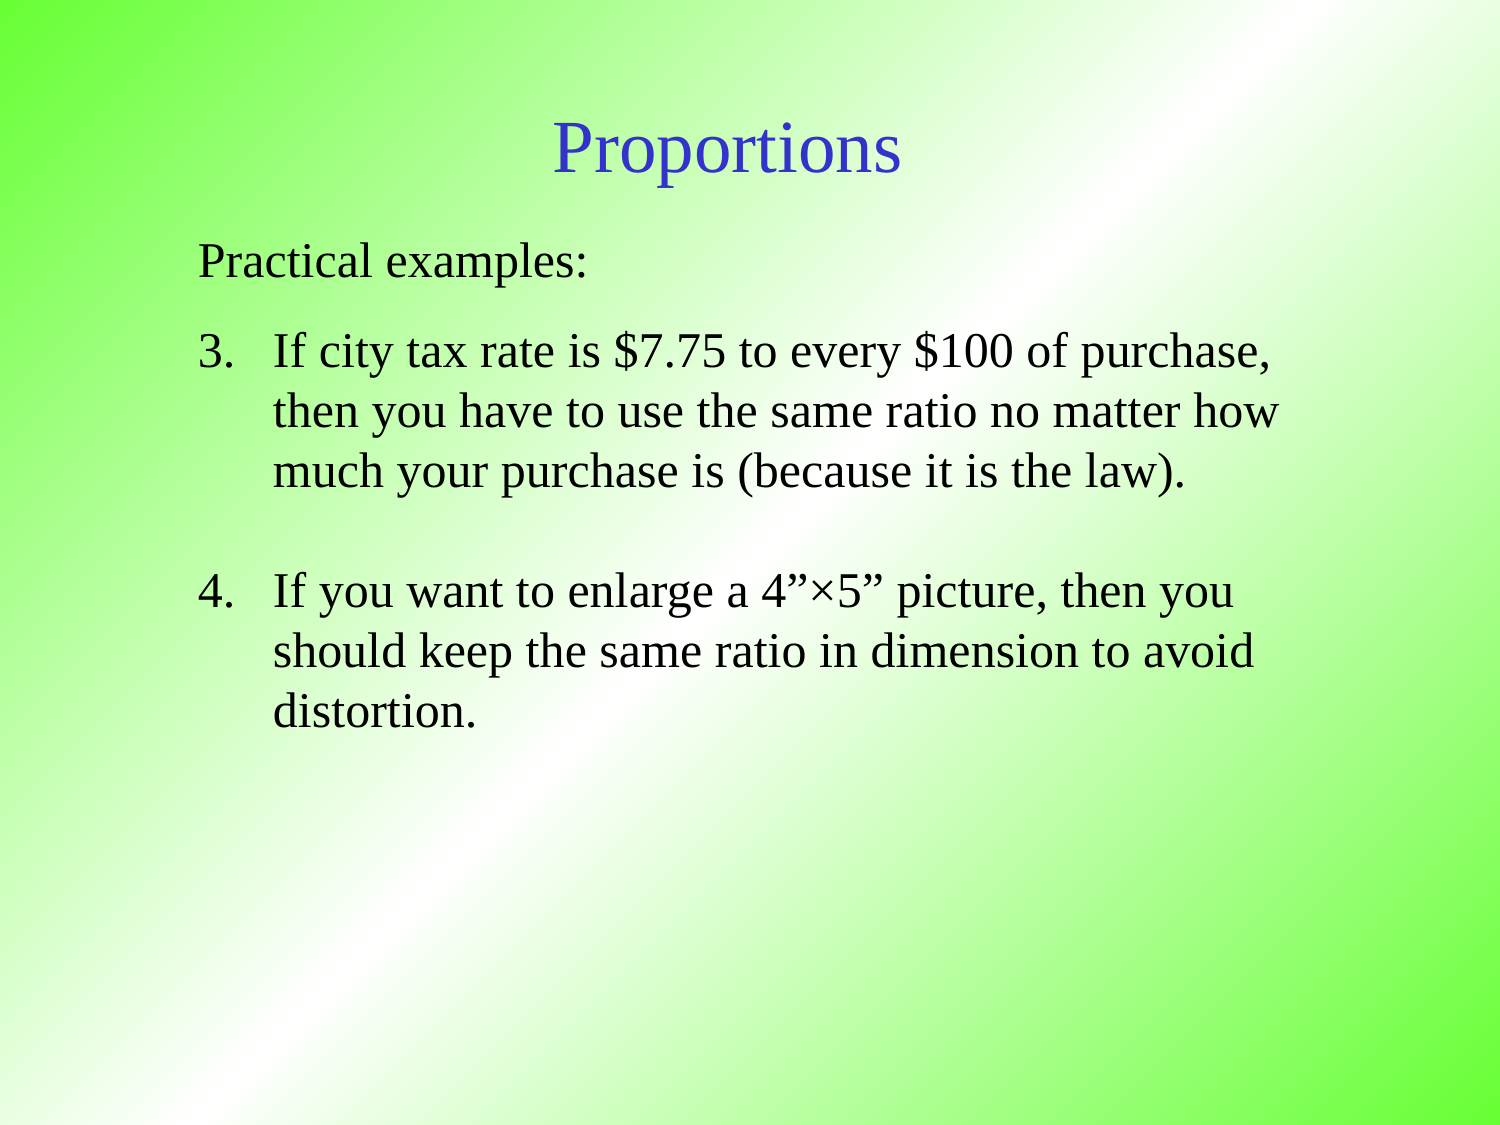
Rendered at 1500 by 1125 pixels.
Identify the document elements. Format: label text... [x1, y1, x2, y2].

text_box Proportions [537, 90, 918, 195]
text_box Practical examples: If city tax rate is $7.75 to every $100 of purchase, then you have to use the same ratio no matter how much your purchase is (because it is the law). If you want to enlarge a 4”×5” picture, then you should keep the same ratio in dimension to avoid distortion. [183, 220, 1344, 865]
